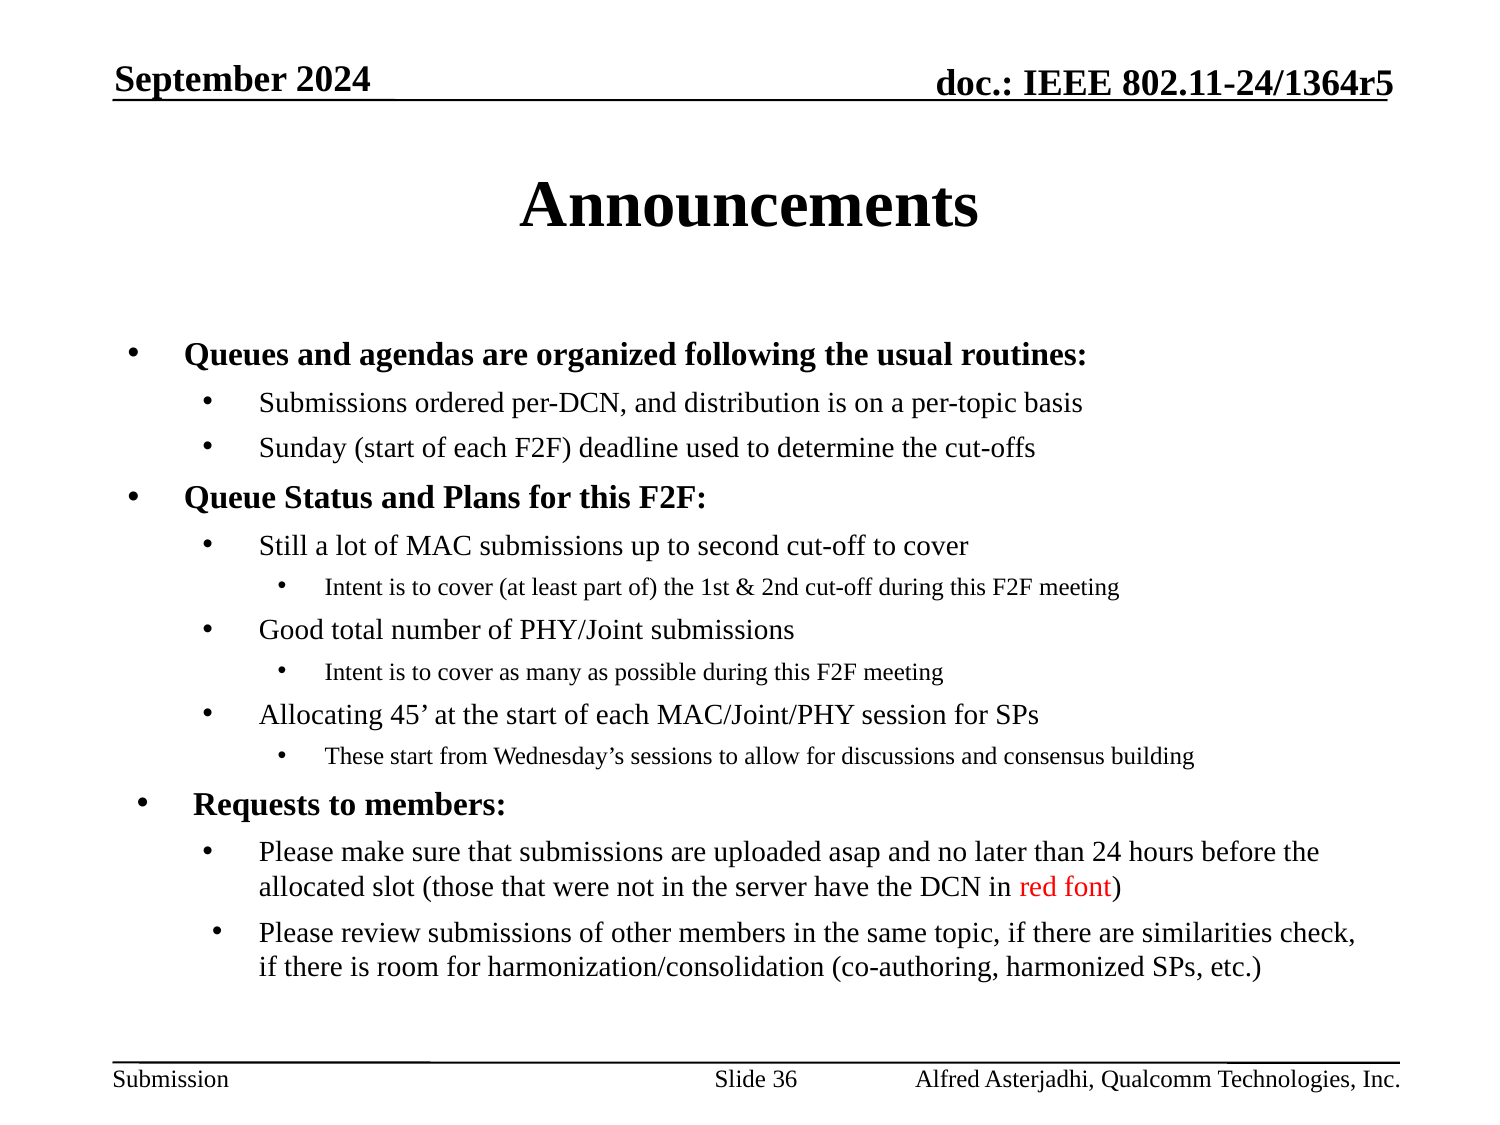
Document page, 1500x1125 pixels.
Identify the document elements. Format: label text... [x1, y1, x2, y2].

footer Alfred Asterjadhi, Qualcomm Technologies, Inc. [878, 1061, 1402, 1093]
list Queues and agendas are organized following the usual routines: Submissions ordered per-DCN, and distribution is on a per-topic basis Sunday (start of each F2F) deadline used to determine the cut-offs Queue Status and Plans for this F2F: Still a lot of MAC submissions up to second cut-off to cover Intent is to cover (at least part of) the 1st & 2nd cut-off during this F2F meeting Good total number of PHY/Joint submissions Intent is to cover as many as possible during this F2F meeting Allocating 45’ at the start of each MAC/Joint/PHY session for SPs These start from Wednesday’s sessions to allow for discussions and consensus building Requests to members: Please make sure that submissions are uploaded asap and no later than 24 hours before the allocated slot (those that were not in the server have the DCN in red font) Please review submissions of other members in the same topic, if there are similarities check, if there is room for harmonization/consolidation (co-authoring, harmonized SPs, etc.) [112, 324, 1388, 1063]
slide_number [114, 54, 423, 100]
title Announcements [112, 112, 1388, 288]
slide_number Slide 36 [712, 1061, 800, 1123]
